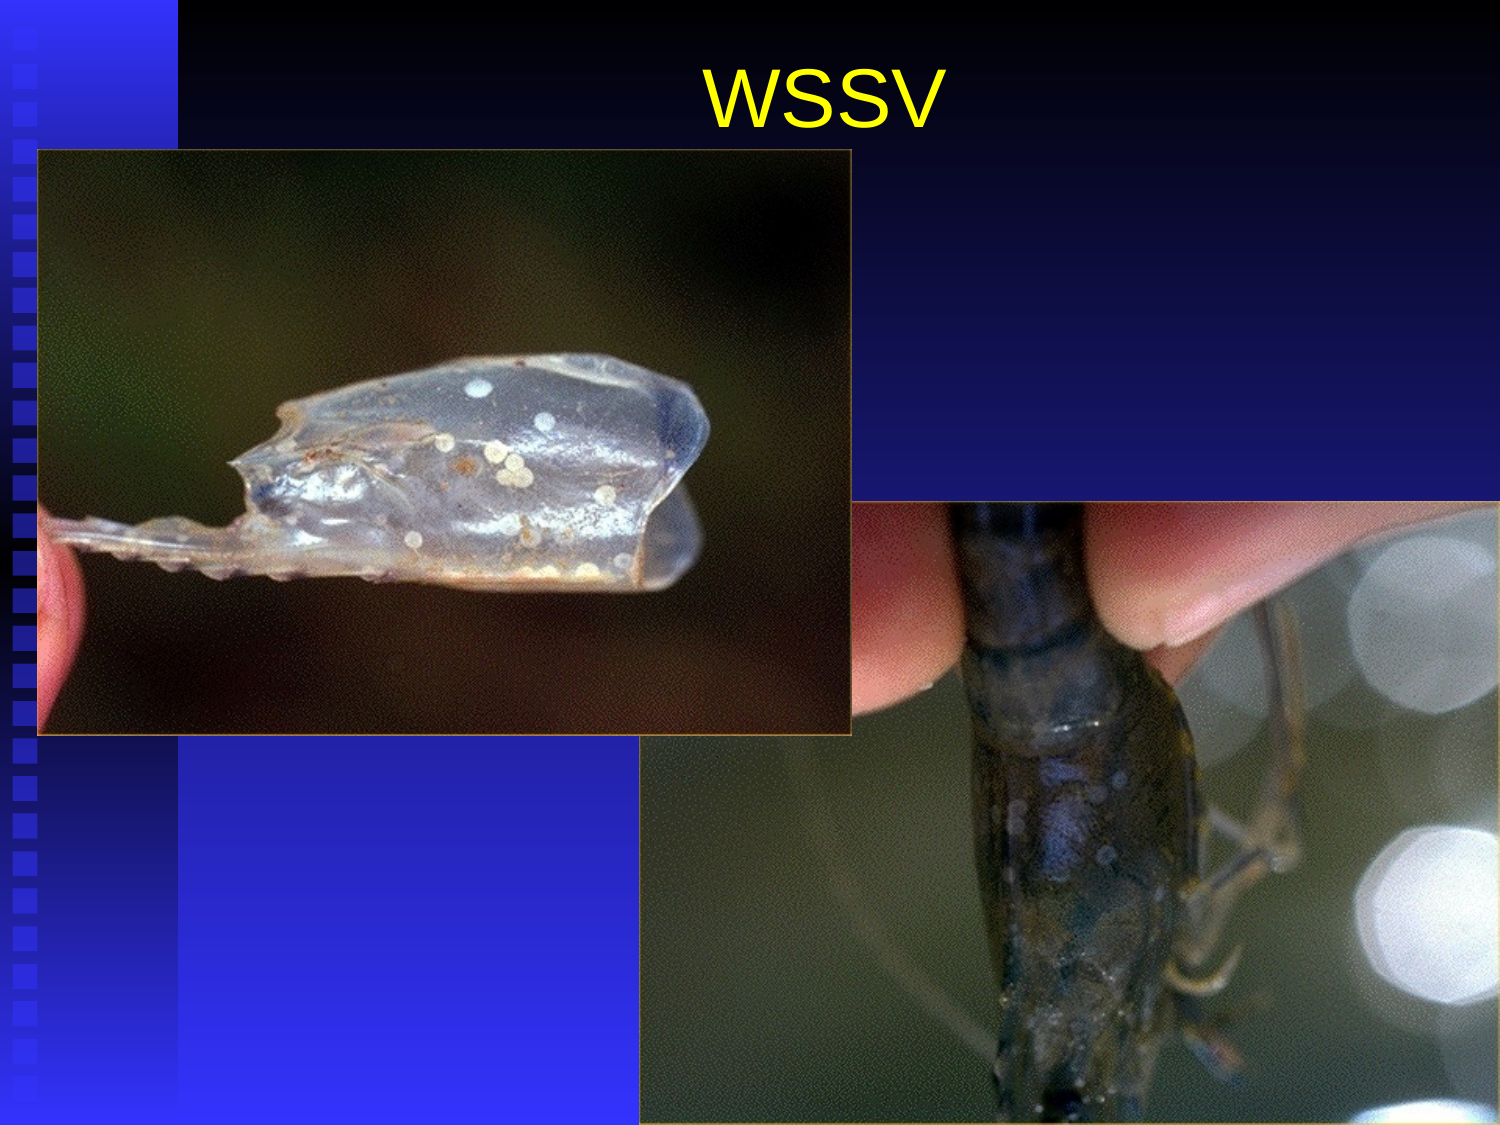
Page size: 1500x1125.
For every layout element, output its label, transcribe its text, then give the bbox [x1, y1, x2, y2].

title WSSV [187, 0, 1463, 188]
picture [37, 149, 1500, 1125]
